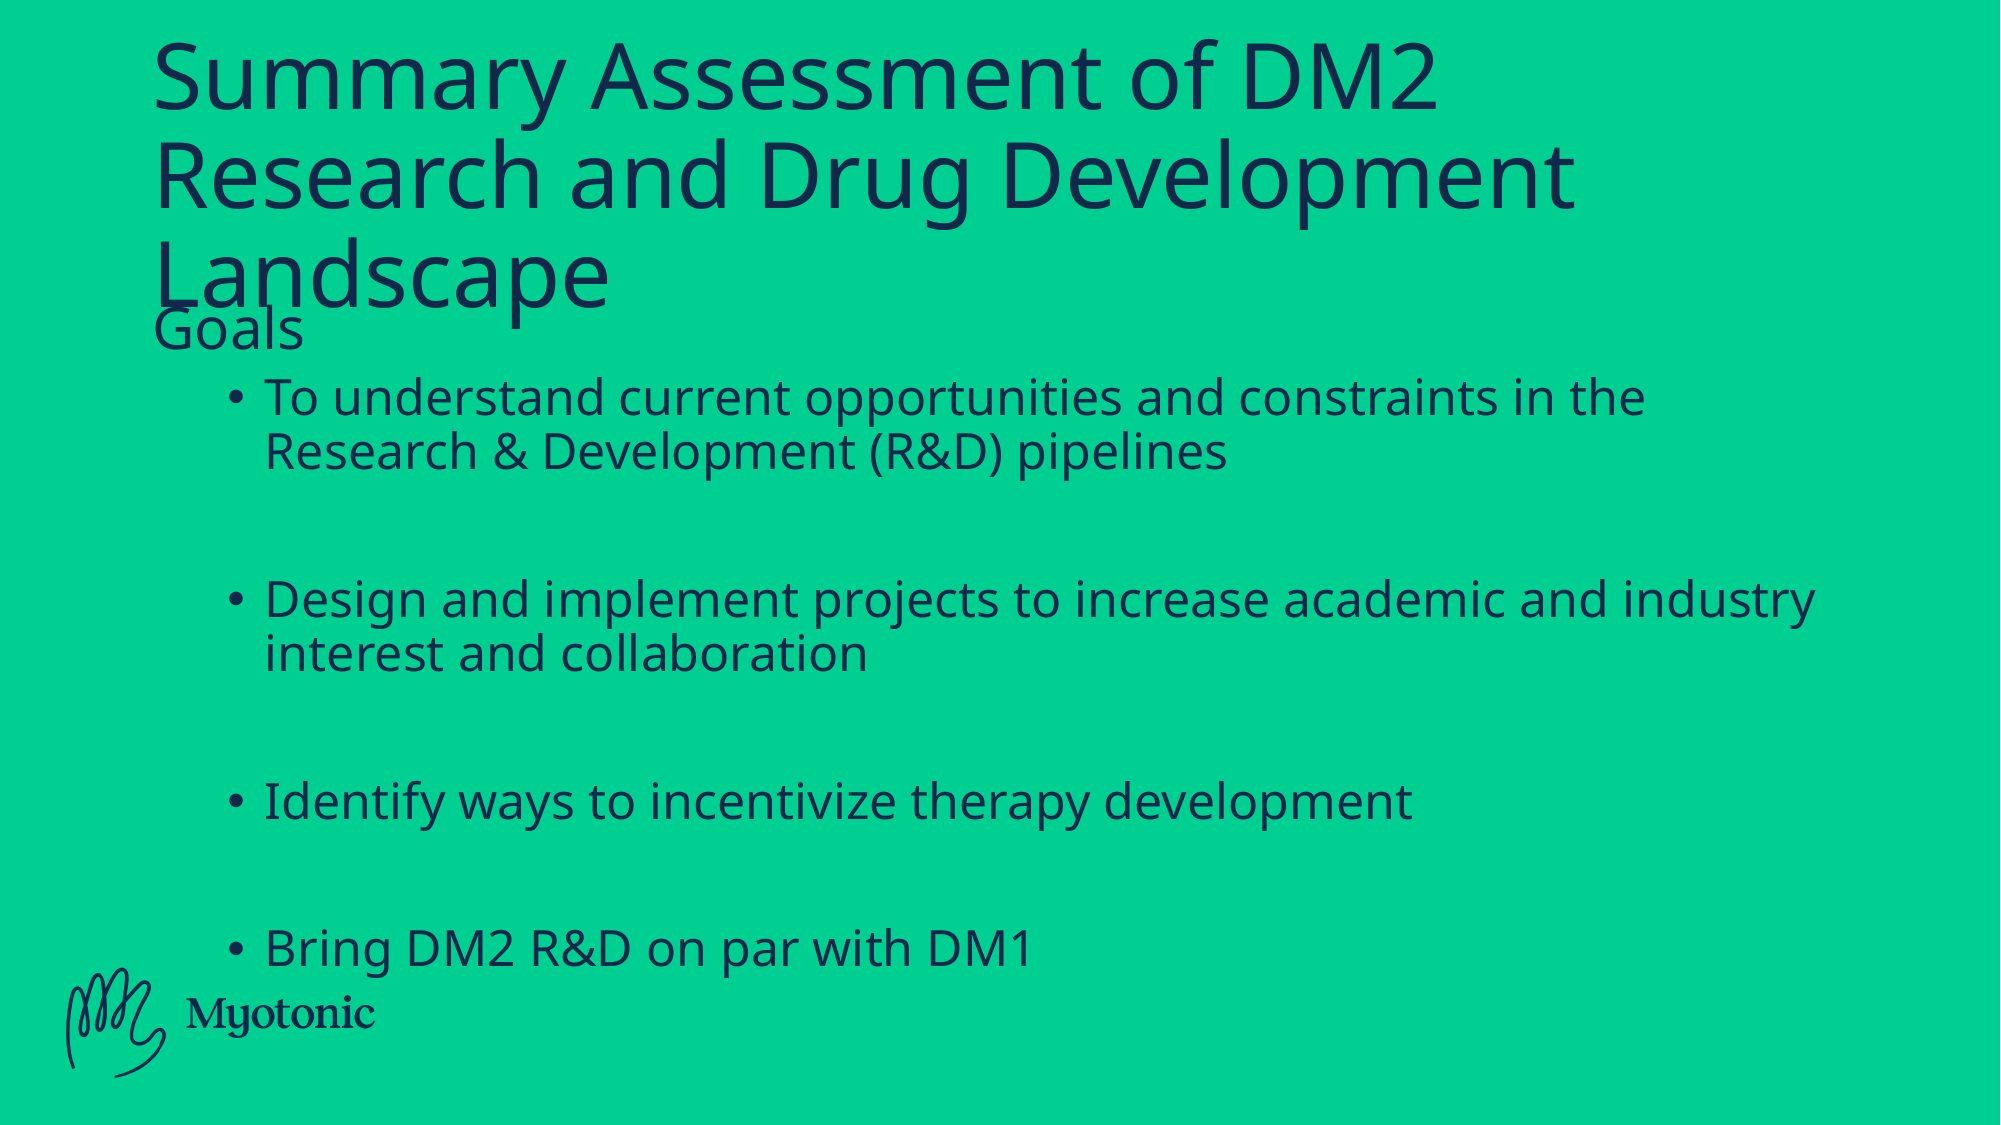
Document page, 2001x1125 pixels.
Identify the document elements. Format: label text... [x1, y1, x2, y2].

title Summary Assessment of DM2 Research and Drug Development Landscape [137, 69, 1863, 288]
list Goals To understand current opportunities and constraints in the Research & Development (R&D) pipelines Design and implement projects to increase academic and industry interest and collaboration Identify ways to incentivize therapy development Bring DM2 R&D on par with DM1 [137, 291, 1863, 1006]
